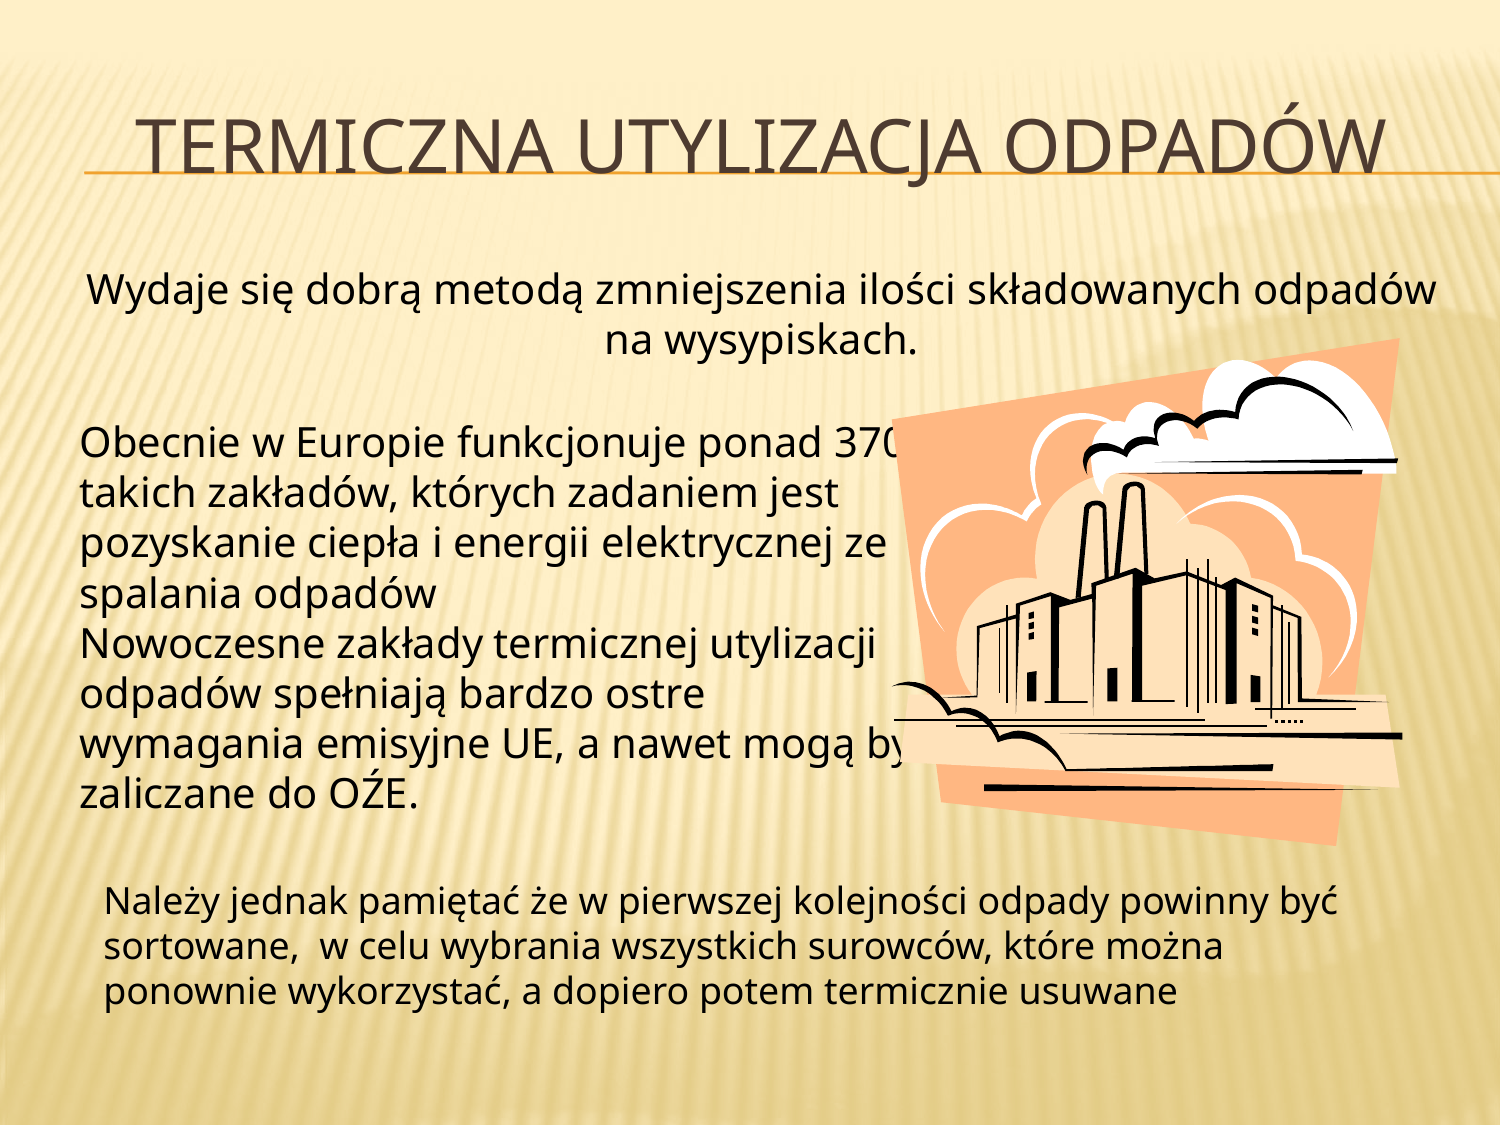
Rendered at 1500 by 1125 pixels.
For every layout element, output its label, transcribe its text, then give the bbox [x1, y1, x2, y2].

text_box Wydaje się dobrą metodą zmniejszenia ilości składowanych odpadów na wysypiskach. [64, 255, 1459, 371]
text_box Należy jednak pamiętać że w pierwszej kolejności odpady powinny być sortowane, w celu wybrania wszystkich surowców, które można ponownie wykorzystać, a dopiero potem termicznie usuwane [88, 869, 1424, 1020]
title Termiczna utylizacja odpadów [49, 75, 1475, 213]
picture [891, 337, 1403, 847]
text_box Obecnie w Europie funkcjonuje ponad 370 takich zakładów, których zadaniem jest pozyskanie ciepła i energii elektrycznej ze spalania odpadów Nowoczesne zakłady termicznej utylizacji odpadów spełniają bardzo ostre wymagania emisyjne UE, a nawet mogą być zaliczane do OŹE. [64, 408, 881, 824]
